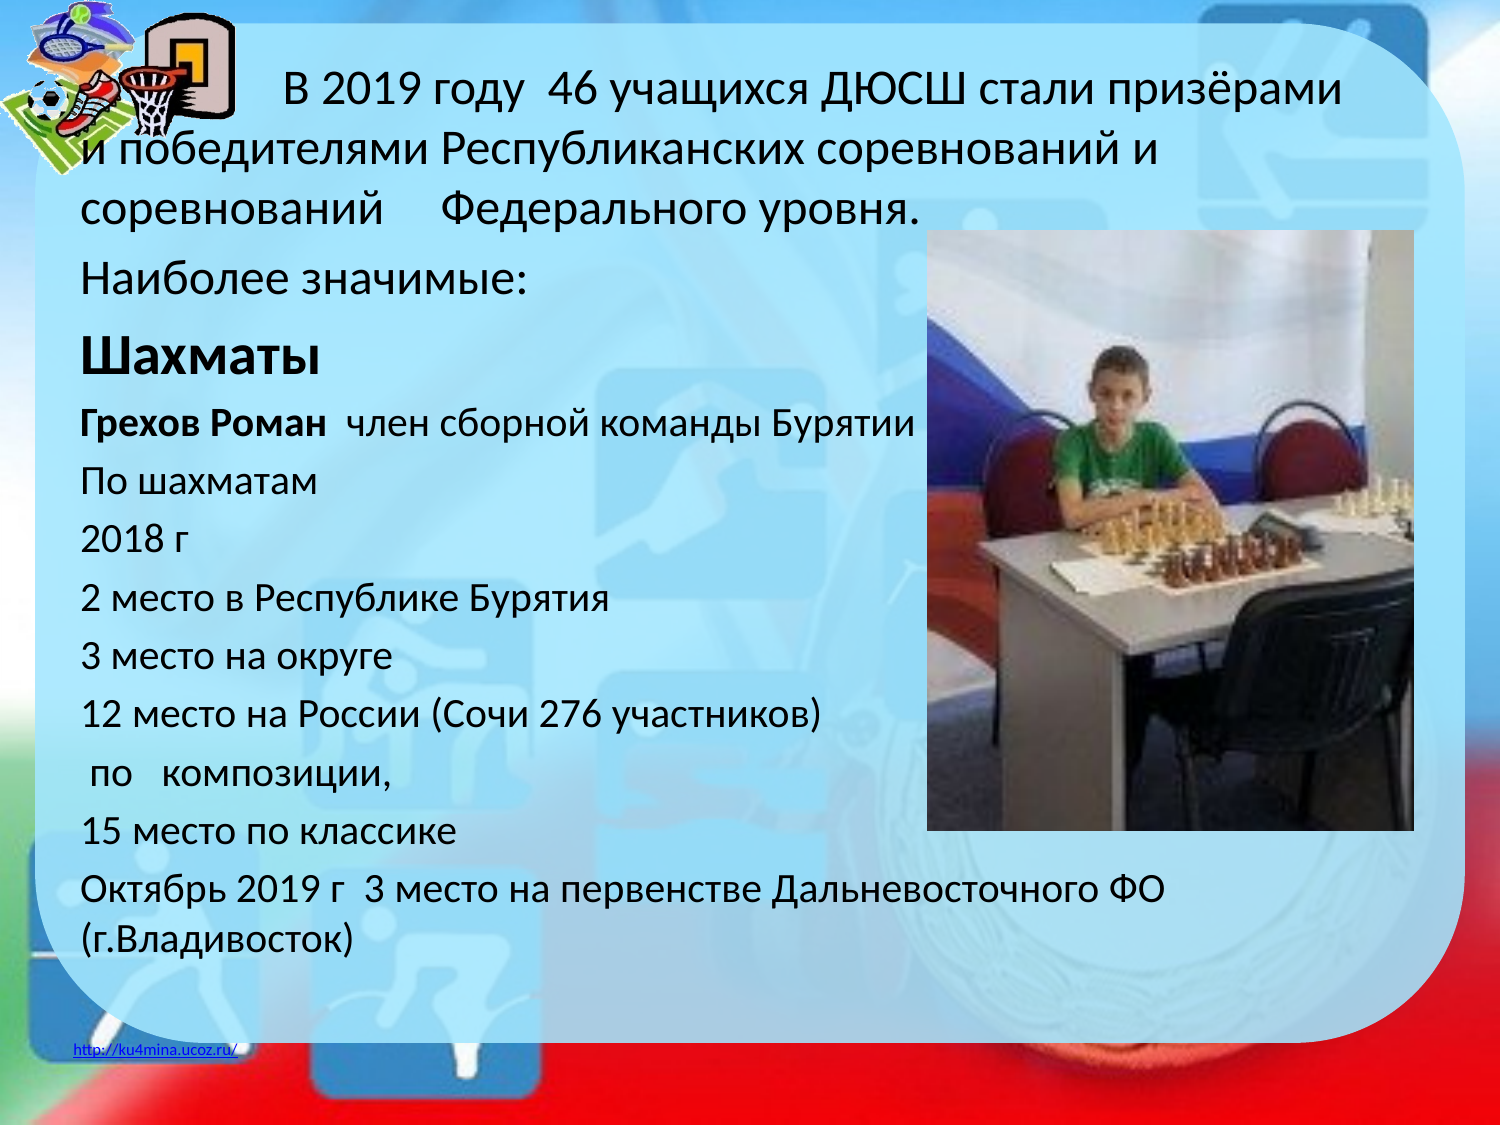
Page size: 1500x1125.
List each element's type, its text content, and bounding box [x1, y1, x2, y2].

title [80, 30, 1432, 194]
list В 2019 году 46 учащихся ДЮСШ стали призёрами и победителями Республиканских соревнований и соревнований Федерального уровня. Наиболее значимые: Шахматы Грехов Роман член сборной команды Бурятии По шахматам 2018 г 2 место в Республике Бурятия 3 место на округе 12 место на России (Сочи 276 участников) по композиции, 15 место по классике Октябрь 2019 г 3 место на первенстве Дальневосточного ФО (г.Владивосток) [64, 46, 1416, 932]
picture [0, 0, 1500, 1125]
